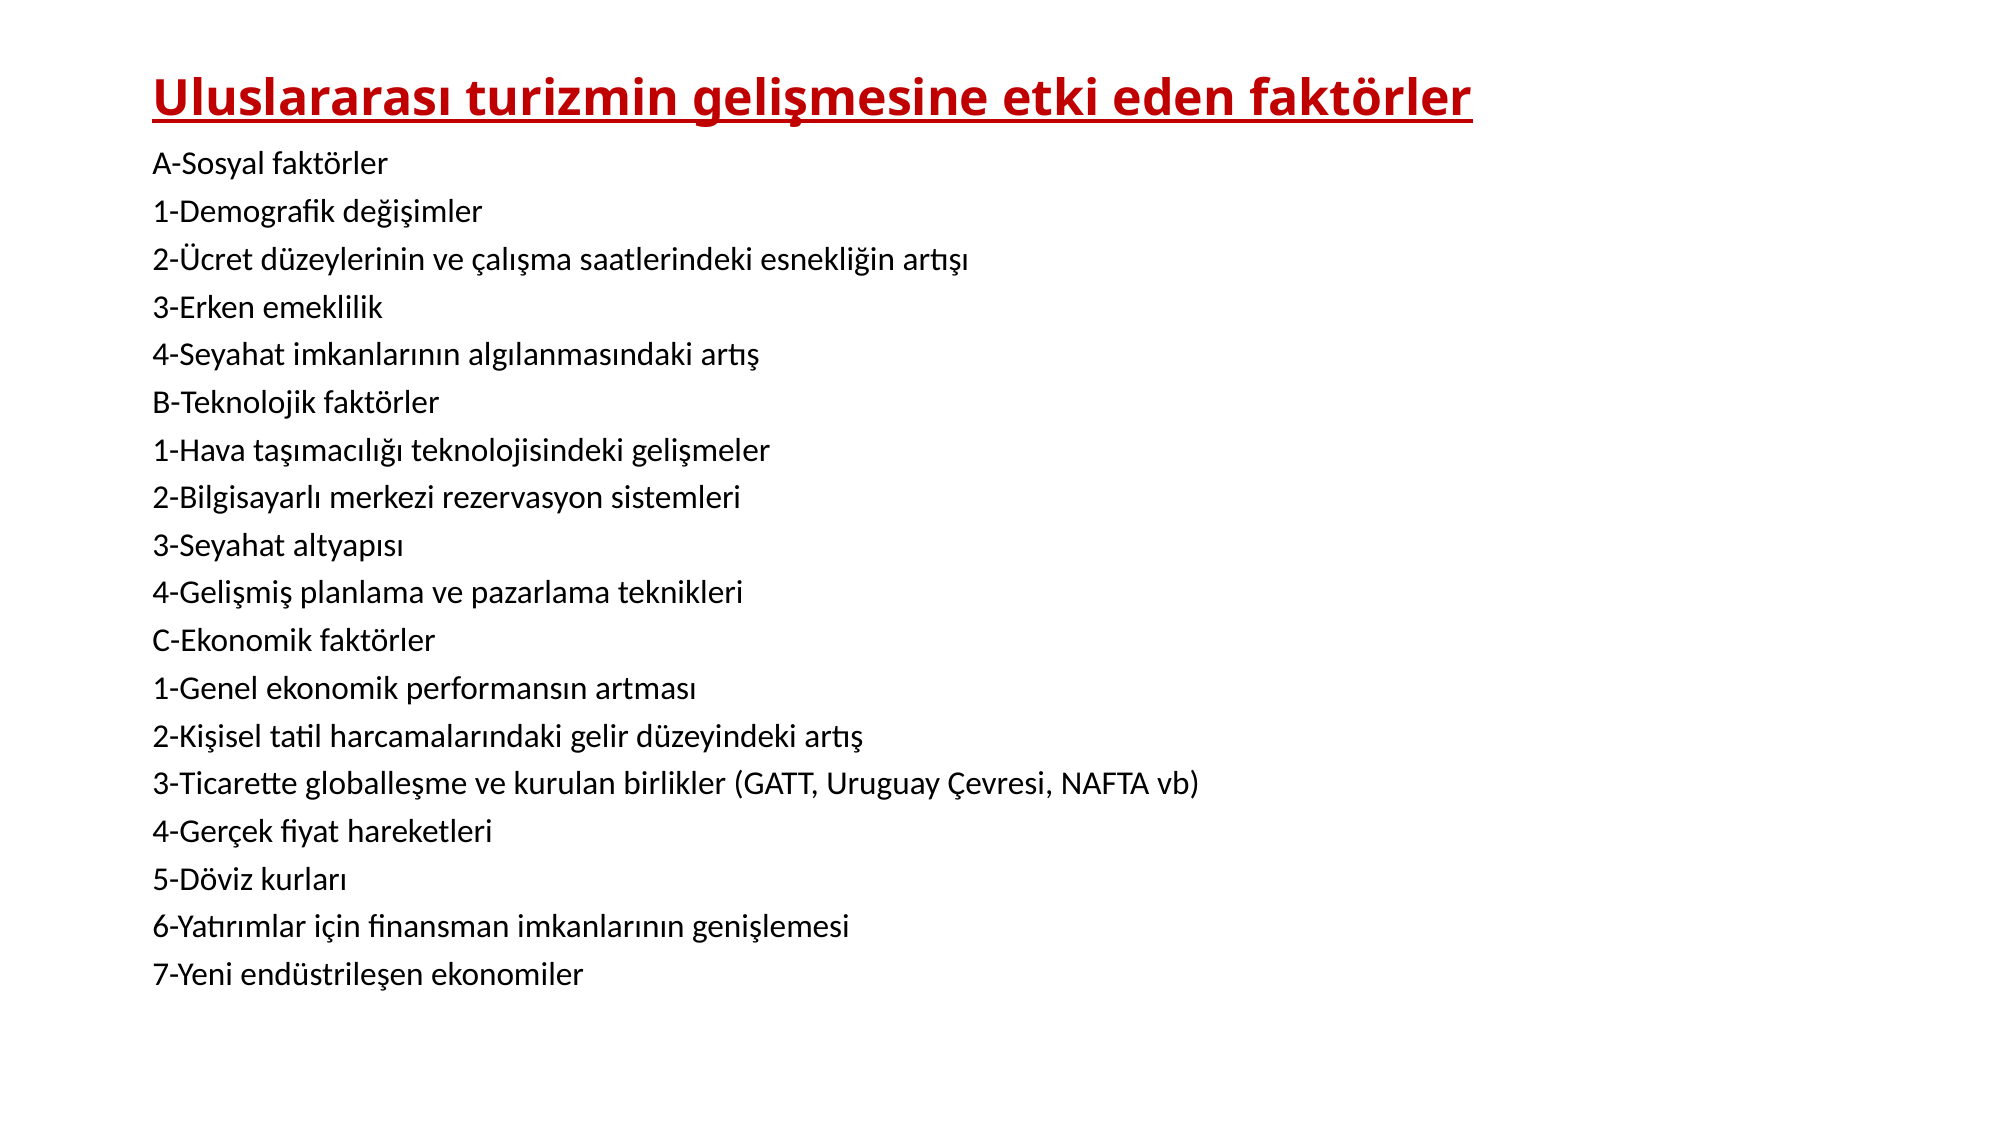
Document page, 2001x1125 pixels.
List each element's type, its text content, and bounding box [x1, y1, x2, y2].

list A-Sosyal faktörler 1-Demografik değişimler 2-Ücret düzeylerinin ve çalışma saatlerindeki esnekliğin artışı 3-Erken emeklilik 4-Seyahat imkanlarının algılanmasındaki artış B-Teknolojik faktörler 1-Hava taşımacılığı teknolojisindeki gelişmeler 2-Bilgisayarlı merkezi rezervasyon sistemleri 3-Seyahat altyapısı 4-Gelişmiş planlama ve pazarlama teknikleri C-Ekonomik faktörler 1-Genel ekonomik performansın artması 2-Kişisel tatil harcamalarındaki gelir düzeyindeki artış 3-Ticarette globalleşme ve kurulan birlikler (GATT, Uruguay Çevresi, NAFTA vb) 4-Gerçek fiyat hareketleri 5-Döviz kurları 6-Yatırımlar için finansman imkanlarının genişlemesi 7-Yeni endüstrileşen ekonomiler [137, 139, 1863, 1014]
title Uluslararası turizmin gelişmesine etki eden faktörler [137, 59, 1863, 139]
